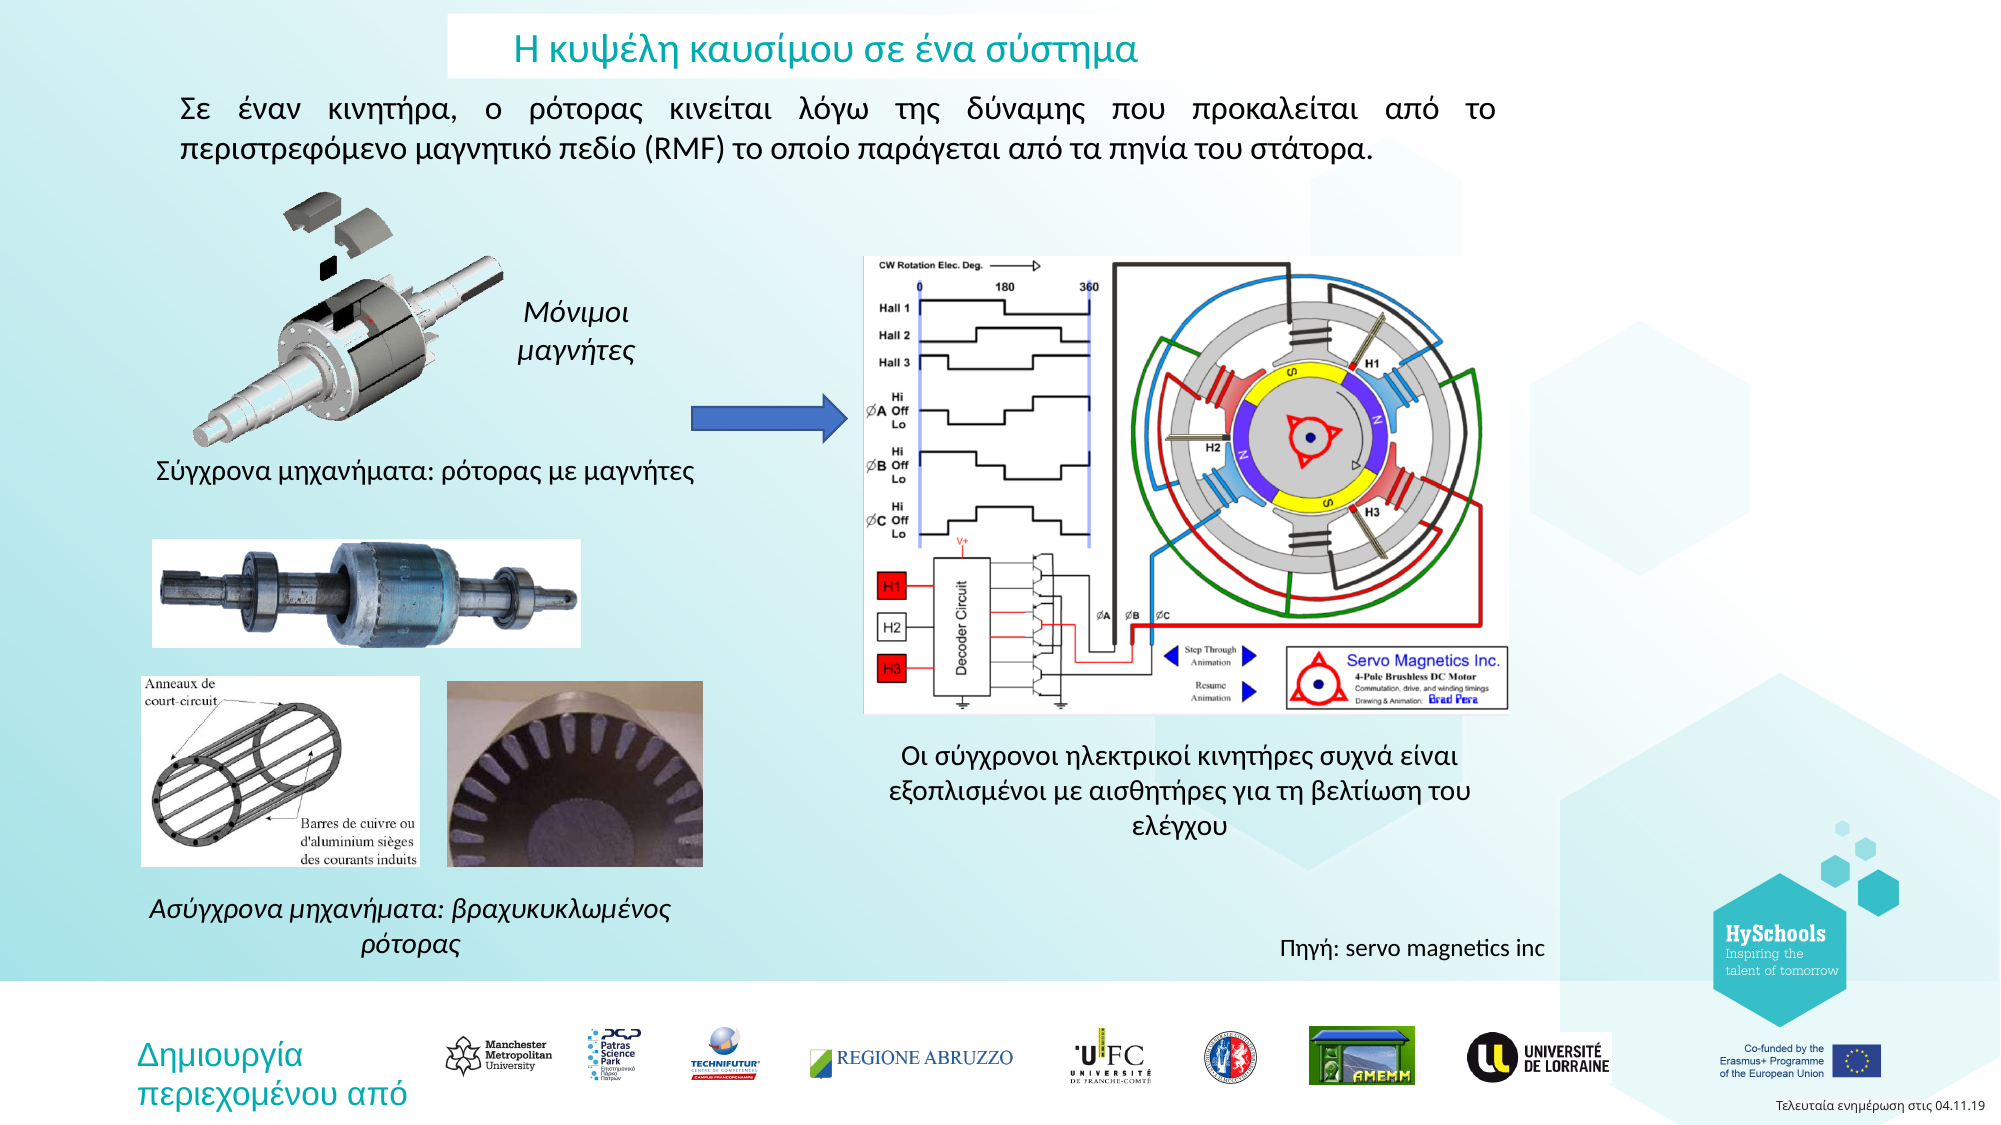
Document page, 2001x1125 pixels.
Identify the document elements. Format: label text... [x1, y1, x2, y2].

text_box Μόνιμοι μαγνήτες [519, 284, 706, 374]
text_box [691, 393, 849, 444]
text_box Πηγή: servo magnetics inc [1265, 923, 1595, 969]
text_box Σύγχρονα μηχανήματα: ρότορας με μαγνήτες [141, 444, 760, 494]
text_box Οι σύγχρονοι ηλεκτρικοί κινητήρες συχνά είναι εξοπλισμένοι με αισθητήρες για τη βελτίωση του ελέγχου [846, 728, 1514, 849]
text_box Η κυψέλη καυσίμου σε ένα σύστημα [447, 13, 1205, 79]
text_box Τελευταία ενημέρωση στις 04.11.19 [1776, 1099, 1989, 1111]
text_box Σε έναν κινητήρα, ο ρότορας κινείται λόγω της δύναμης που προκαλείται από το περιστρεφόμενο μαγνητικό πεδίο (RMF) το οποίο παράγεται από τα πηνία του στάτορα. [165, 79, 1514, 174]
picture [0, 0, 2000, 1125]
text_box Ασύγχρονα μηχανήματα: βραχυκυκλωμένος ρότορας [115, 882, 705, 968]
